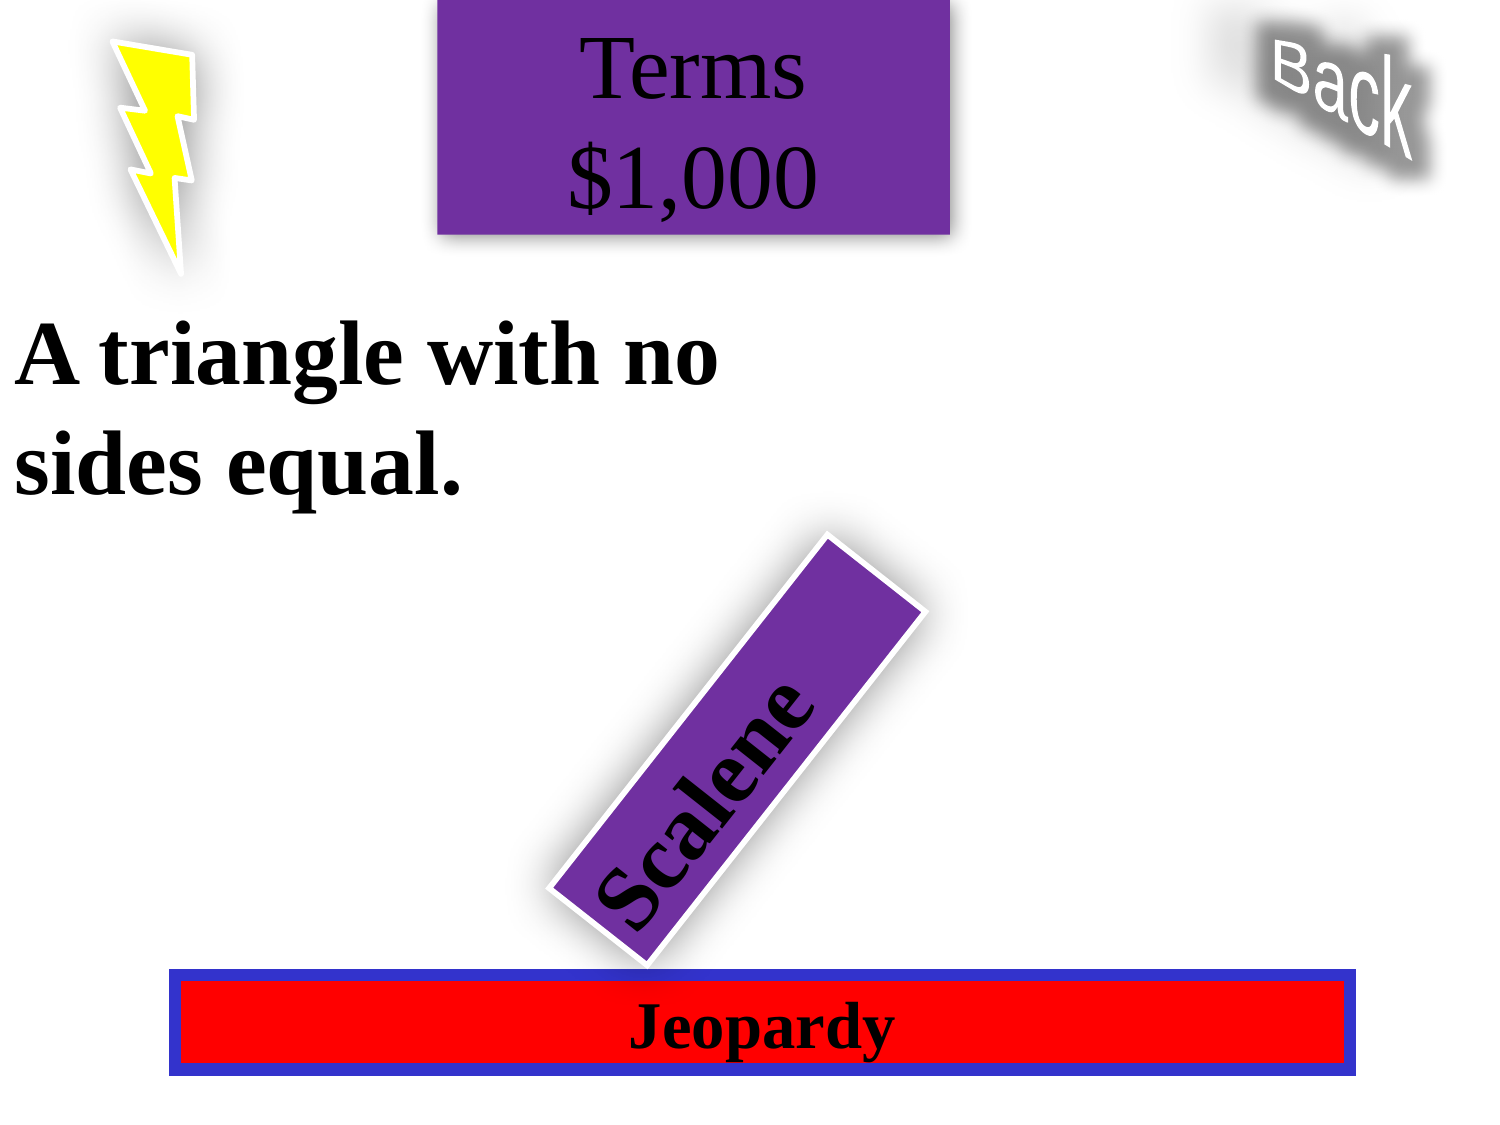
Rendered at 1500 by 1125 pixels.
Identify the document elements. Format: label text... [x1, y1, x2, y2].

text_box Scalene [549, 534, 926, 966]
text_box A triangle with no sides equal. [0, 285, 938, 521]
text_box Terms $1,000 [437, 0, 950, 235]
text_box Jeopardy [174, 974, 1350, 1070]
text_box [112, 41, 195, 274]
